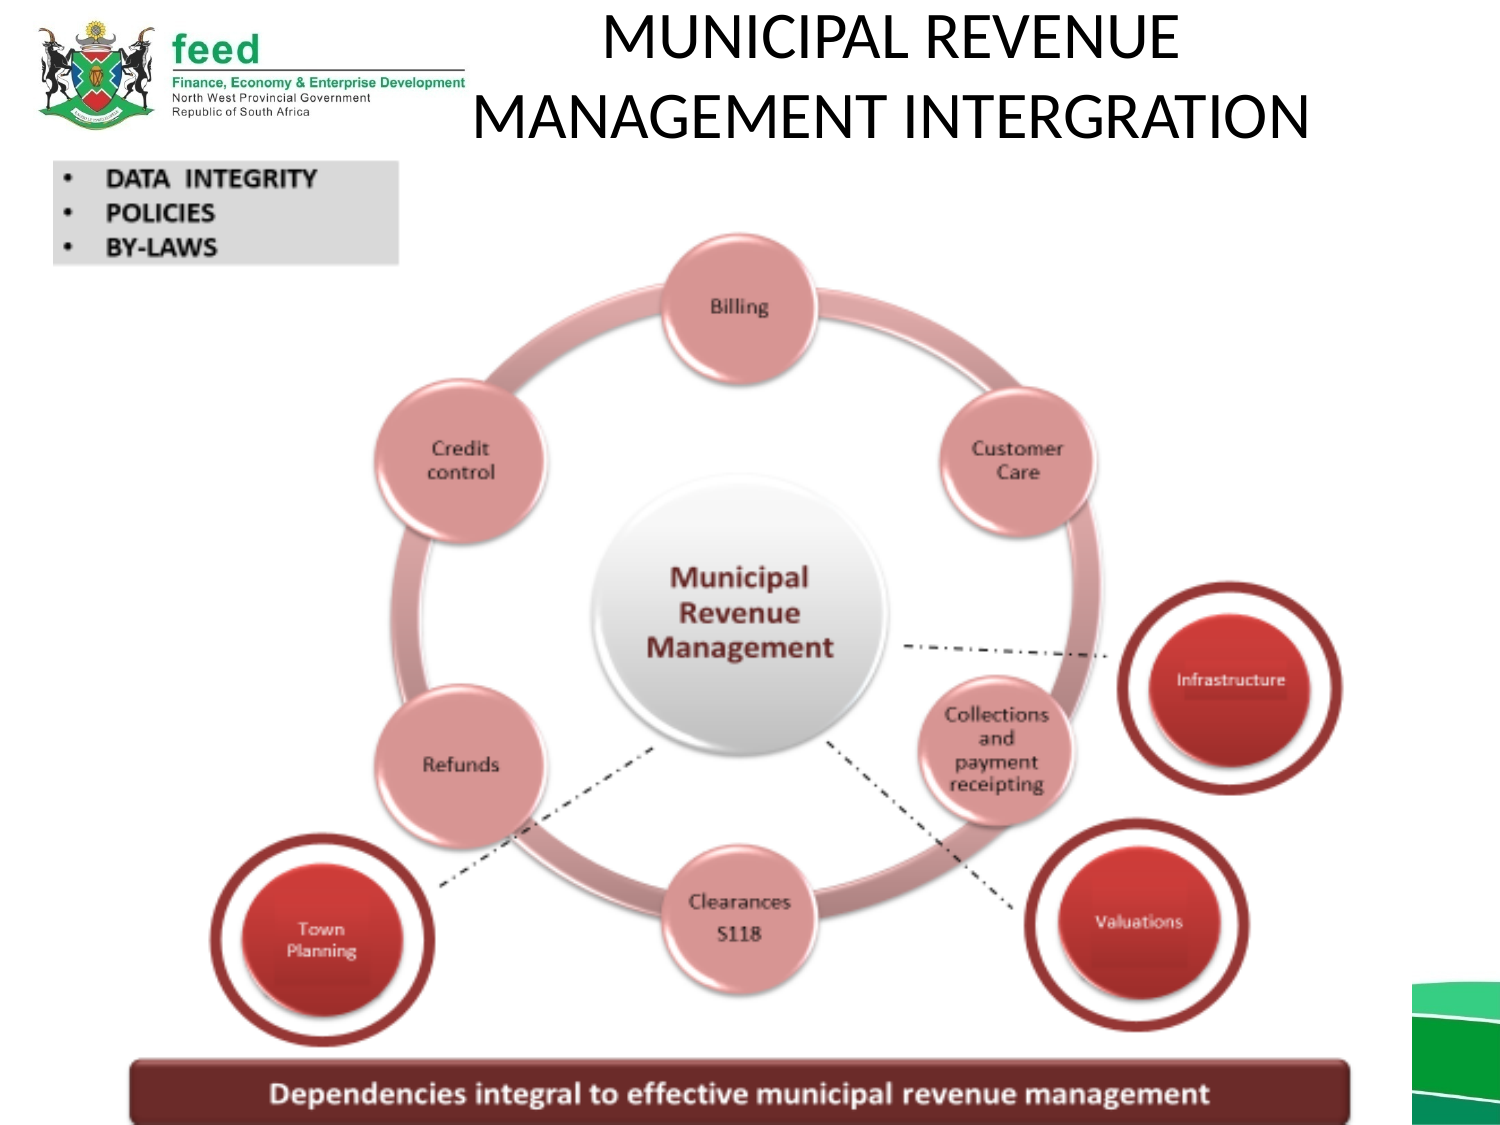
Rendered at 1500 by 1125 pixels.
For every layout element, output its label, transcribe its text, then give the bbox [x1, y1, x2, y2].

picture [0, 0, 1500, 1125]
title MUNICIPAL REVENUE MANAGEMENT INTERGRATION [454, 7, 1329, 138]
slide_number 5 [1416, 1042, 1425, 1103]
list [1414, 158, 1425, 1024]
